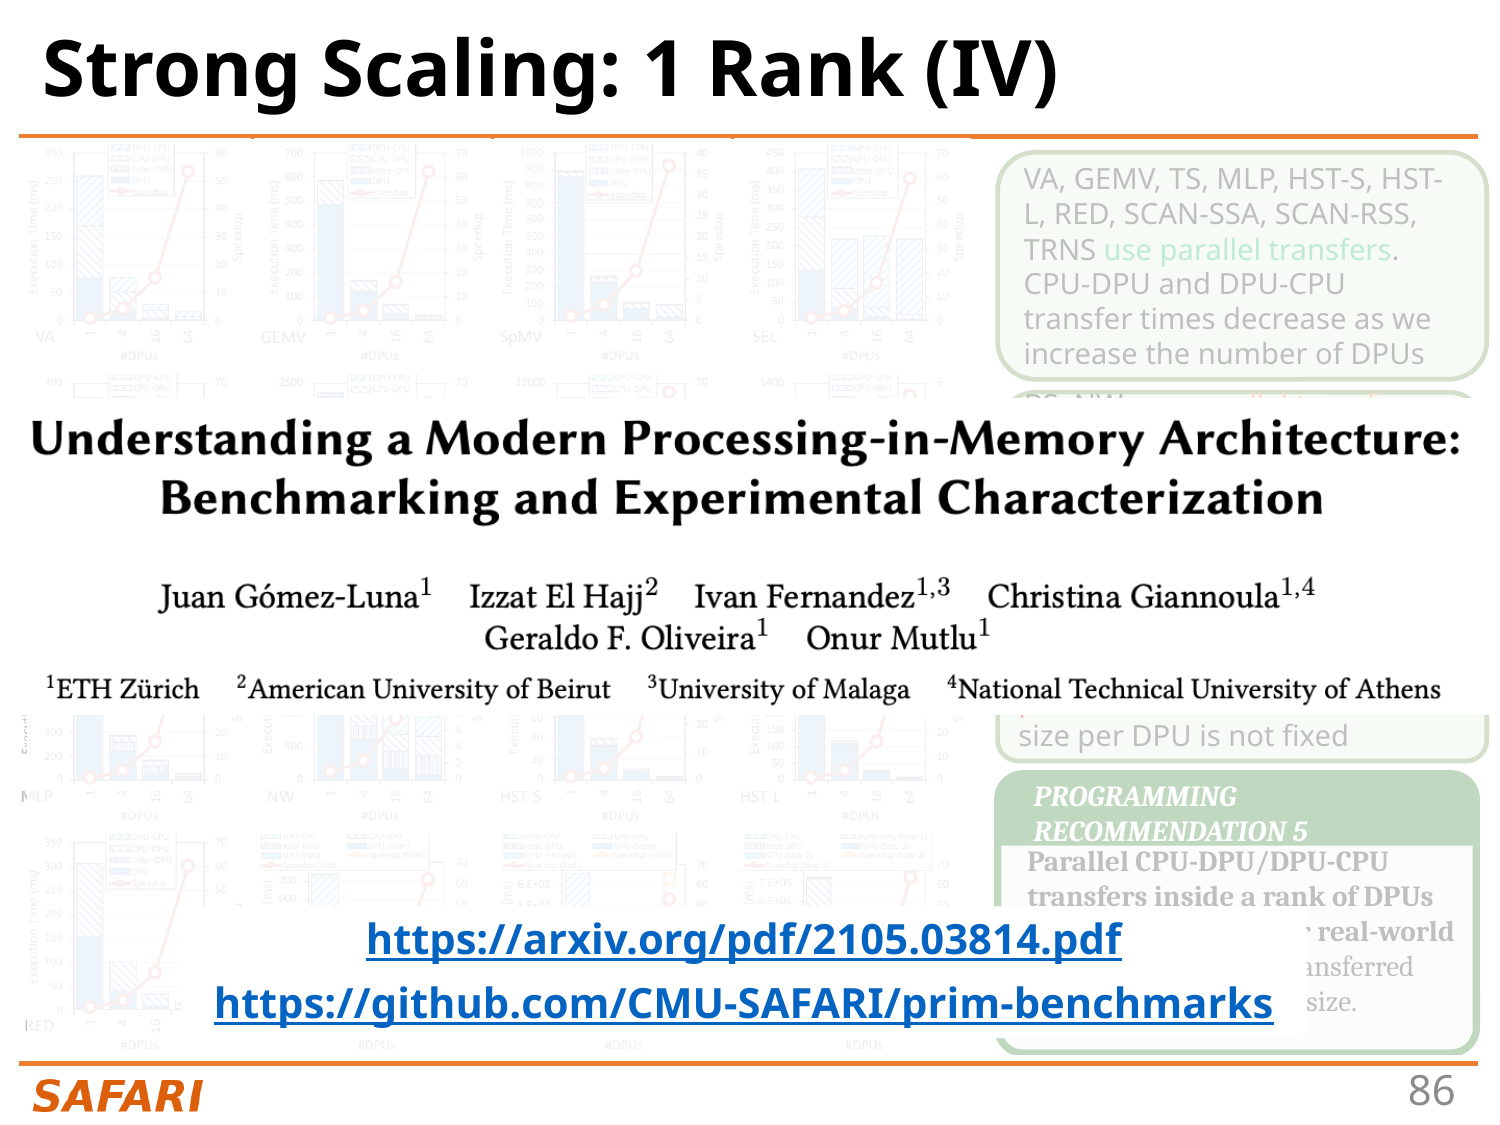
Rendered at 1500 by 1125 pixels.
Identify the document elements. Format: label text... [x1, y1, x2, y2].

picture [0, 141, 1498, 1057]
text_box [27, 140, 1499, 1057]
text_box https://arxiv.org/pdf/2105.03814.pdf https://github.com/CMU-SAFARI/prim-benchmarks [967, 906, 1307, 1039]
title Strong Scaling: 1 Rank (IV) [27, 21, 1487, 122]
